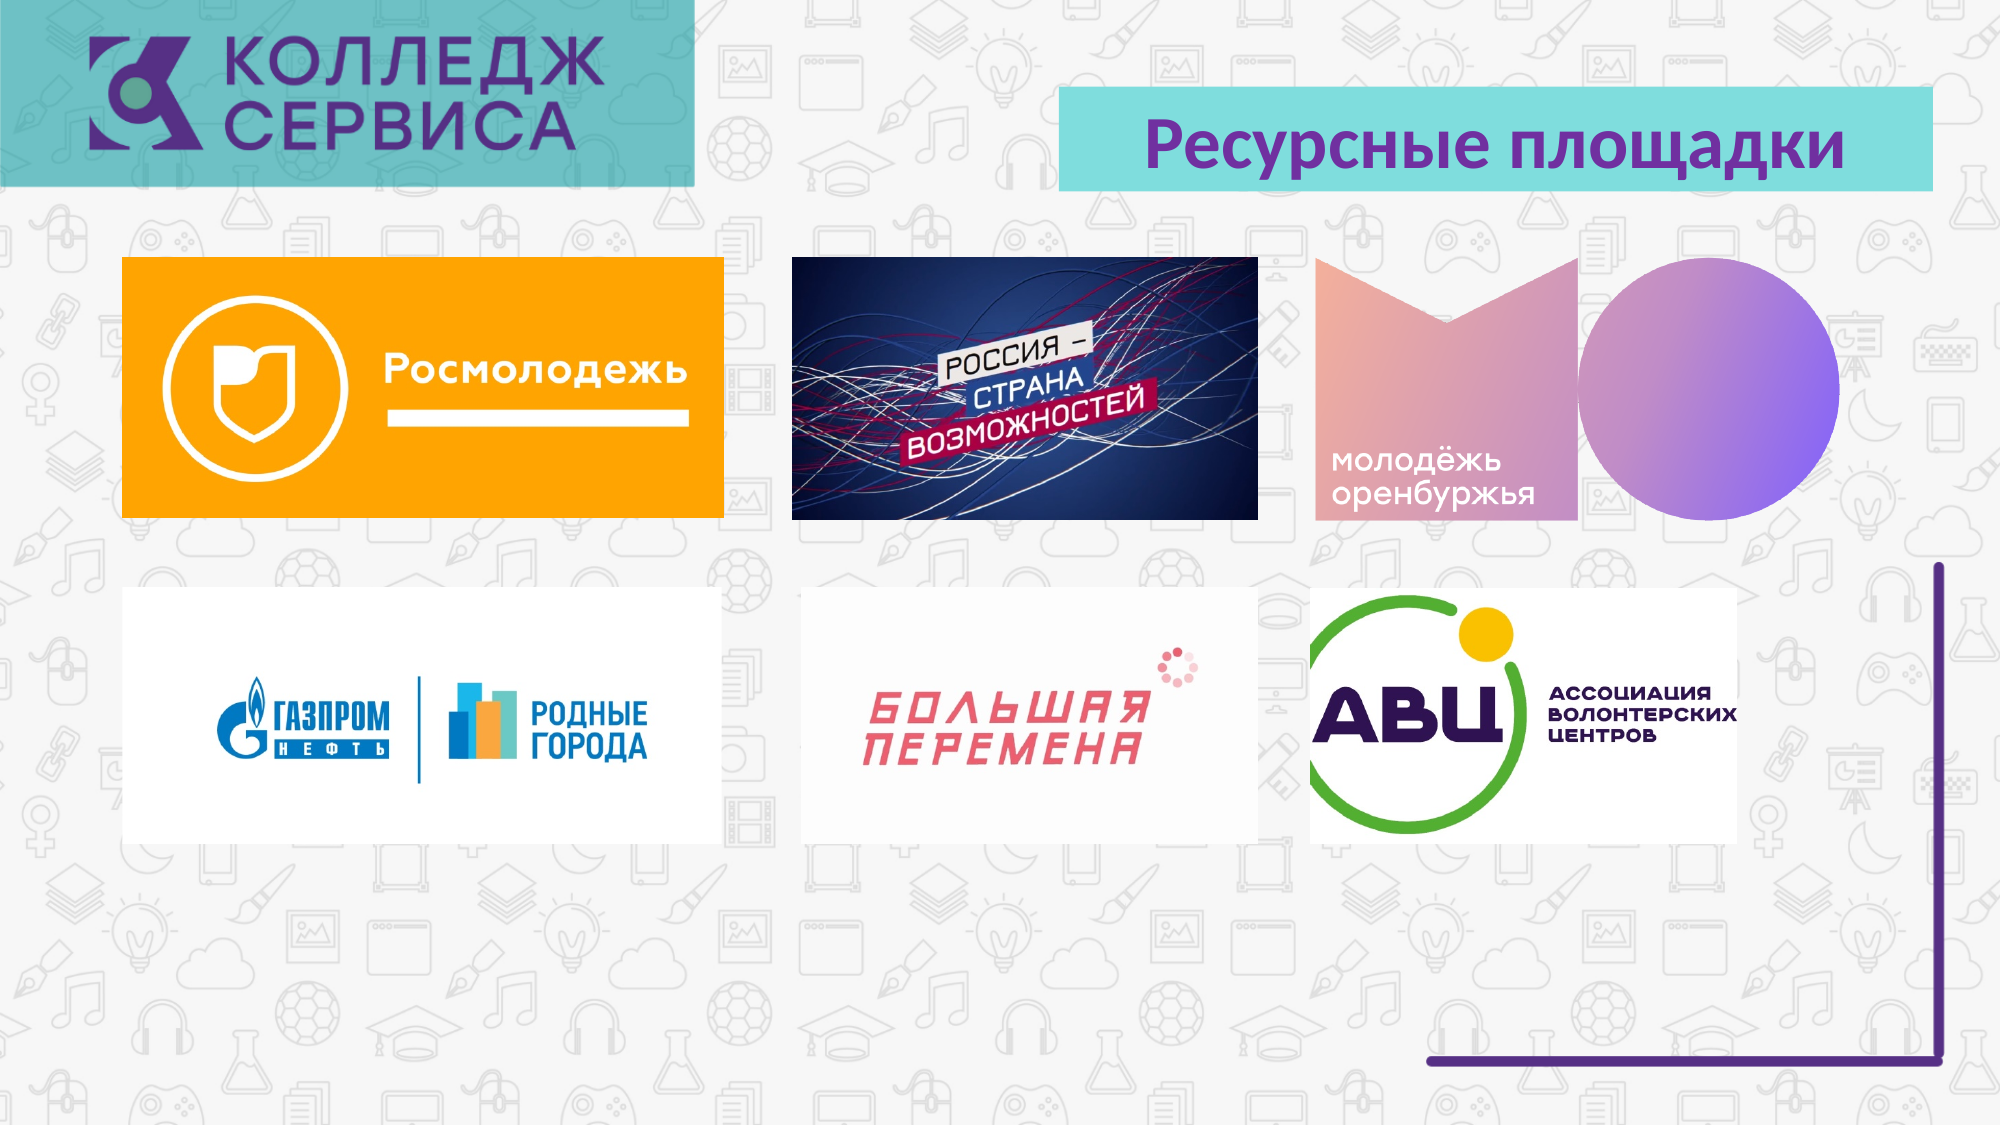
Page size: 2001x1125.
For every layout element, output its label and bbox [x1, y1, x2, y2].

picture [1310, 588, 1737, 844]
list [0, 0, 2000, 1125]
picture [1315, 257, 1840, 521]
picture [801, 587, 1258, 844]
picture [792, 257, 1258, 520]
picture [122, 587, 722, 844]
picture [122, 257, 724, 518]
